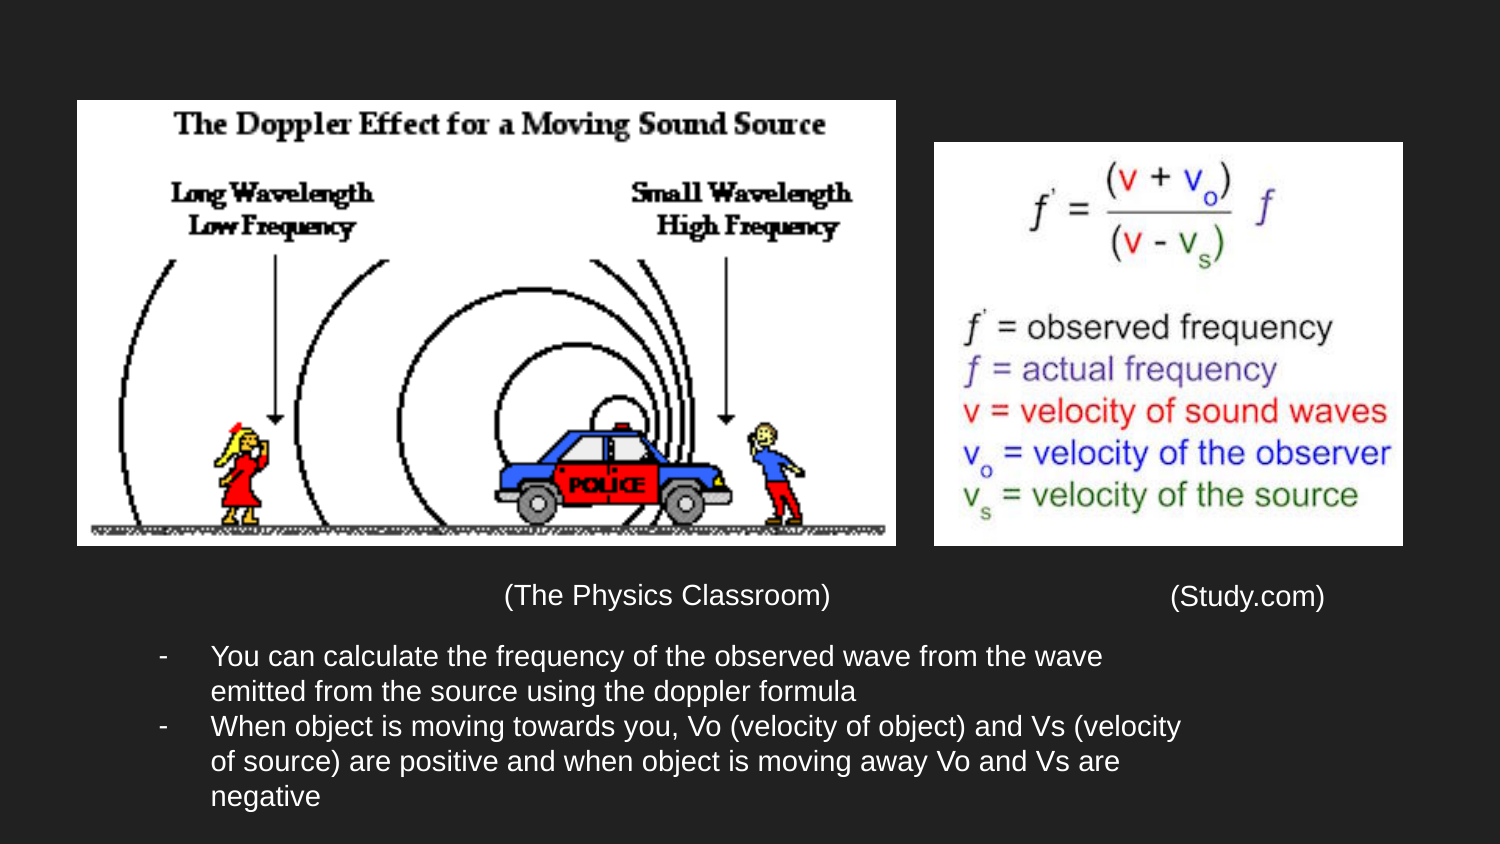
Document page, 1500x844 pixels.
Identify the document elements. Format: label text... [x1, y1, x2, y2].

text_box (The Physics Classroom) [488, 560, 896, 622]
text_box You can calculate the frequency of the observed wave from the wave emitted from the source using the doppler formula When object is moving towards you, Vo (velocity of object) and Vs (velocity of source) are positive and when object is moving away Vo and Vs are negative [120, 622, 1223, 844]
picture [933, 142, 1404, 546]
text_box (Study.com) [1155, 562, 1403, 628]
picture [77, 100, 896, 546]
